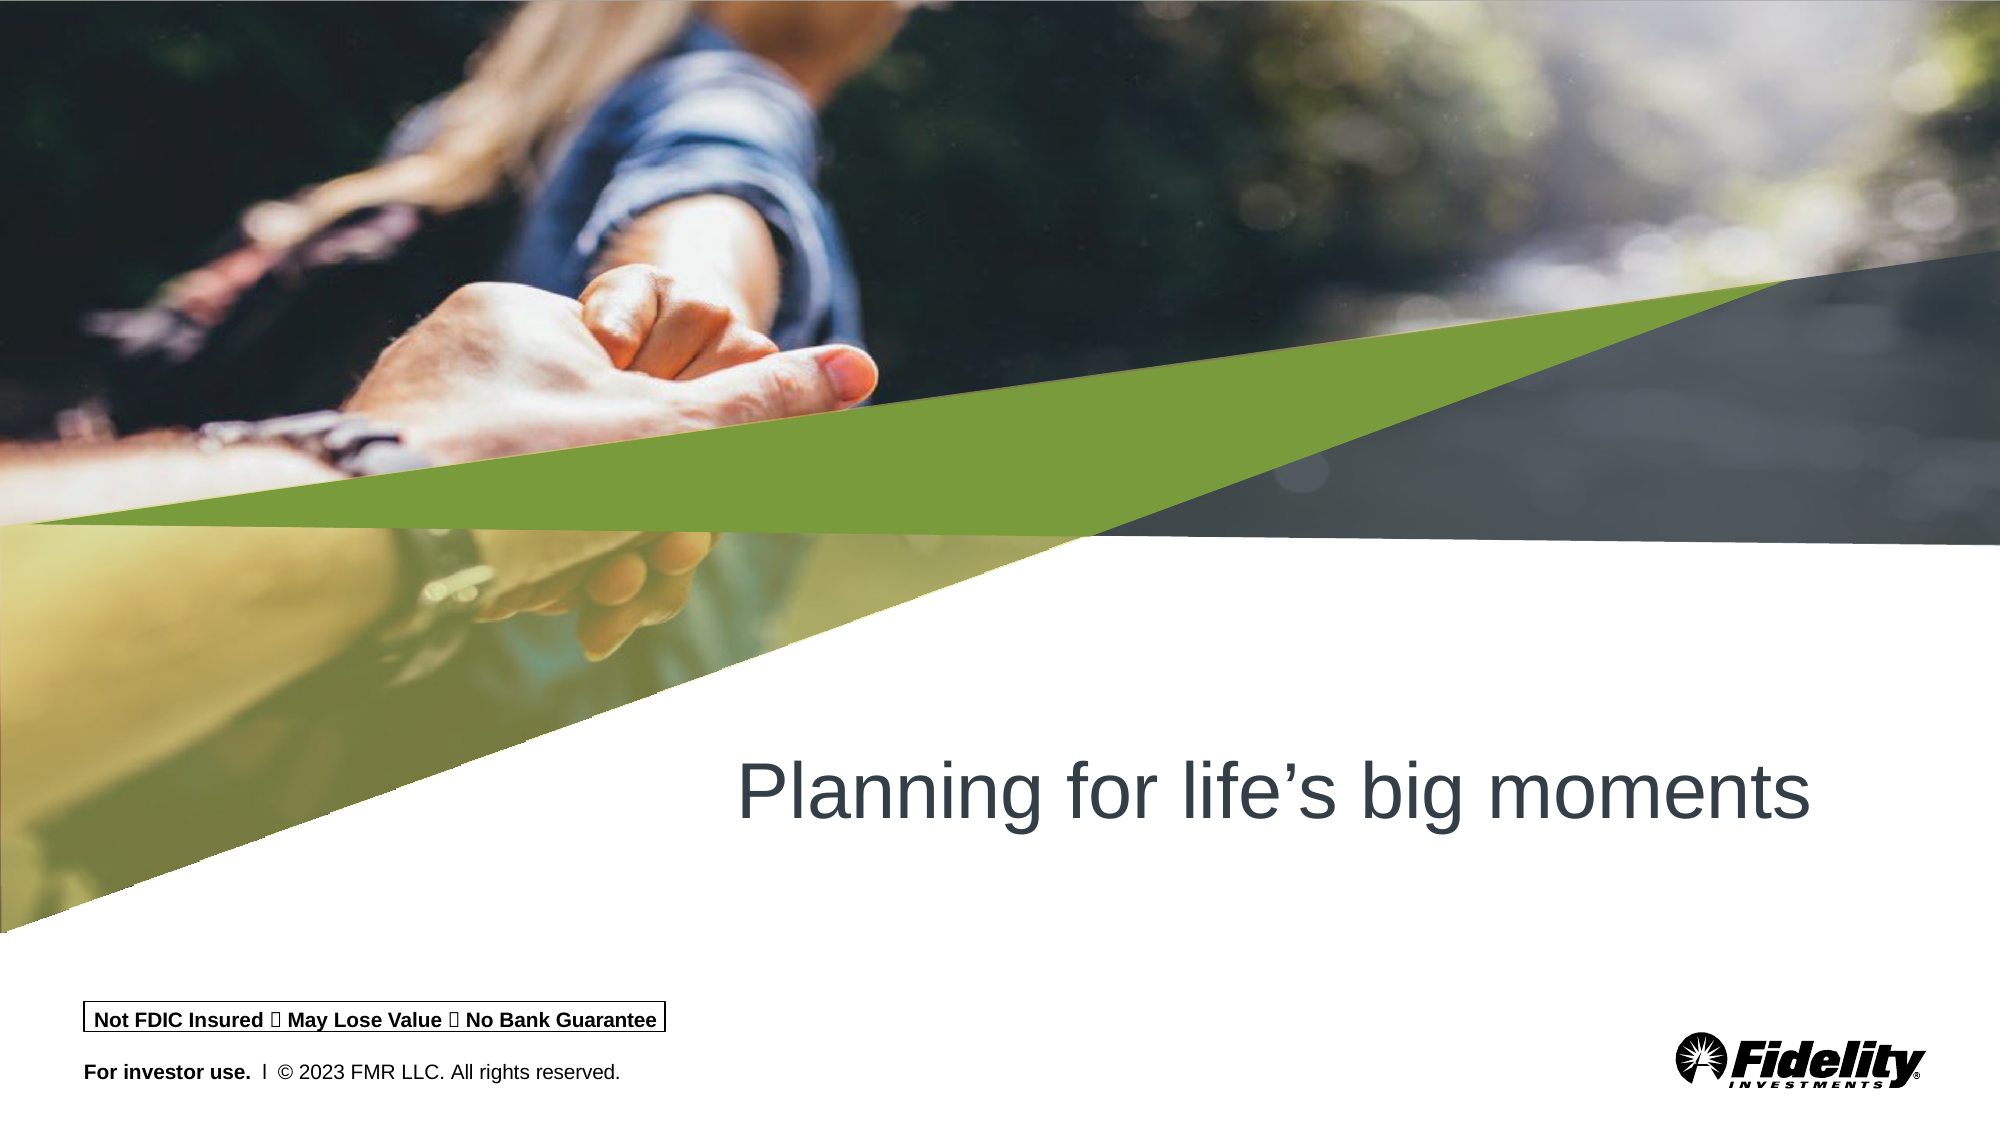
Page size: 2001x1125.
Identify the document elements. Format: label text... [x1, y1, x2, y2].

text_box [1813, 1081, 1828, 1088]
text_box [1770, 1081, 1780, 1088]
text_box [1862, 1040, 1878, 1049]
text_box Not FDIC Insured  May Lose Value  No Bank Guarantee [84, 1001, 665, 1032]
text_box [1873, 1081, 1883, 1089]
text_box [1739, 1081, 1752, 1088]
text_box [1831, 1081, 1841, 1088]
text_box [1844, 1081, 1857, 1088]
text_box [0, 0, 2000, 934]
text_box [1731, 1040, 1767, 1078]
text_box [1675, 1032, 1728, 1084]
text_box [1729, 1081, 1735, 1088]
text_box [1889, 1050, 1927, 1088]
text_box [1854, 1050, 1875, 1078]
text_box [1913, 1072, 1921, 1080]
text_box [1838, 1040, 1861, 1078]
text_box [1872, 1044, 1895, 1078]
text_box [1767, 1040, 1782, 1049]
text_box [1756, 1081, 1767, 1088]
text_box [1861, 1081, 1870, 1088]
text_box [1800, 1081, 1809, 1088]
text_box [1809, 1049, 1841, 1078]
text_box For investor use. l © 2023 FMR LLC. All rights reserved. [81, 1056, 627, 1084]
text_box [1777, 1040, 1815, 1078]
text_box [1785, 1081, 1795, 1089]
text_box [1759, 1050, 1780, 1078]
